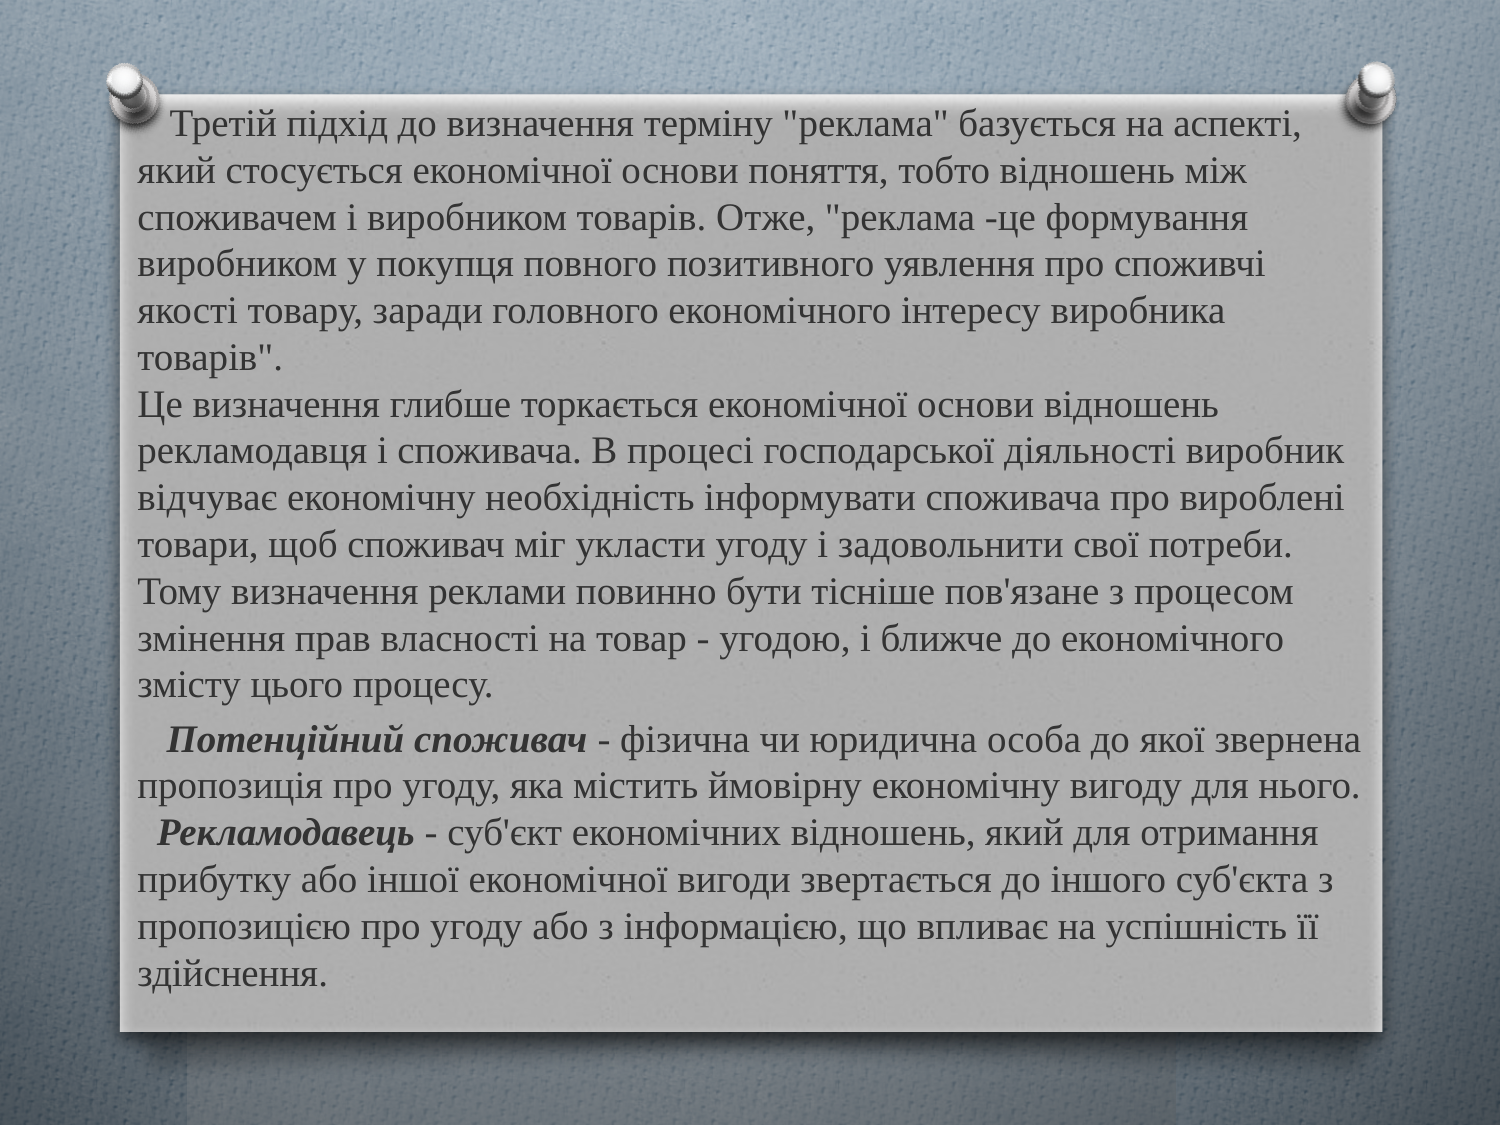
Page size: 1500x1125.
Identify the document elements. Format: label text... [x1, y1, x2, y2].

picture [1317, 35, 1439, 142]
picture [75, 29, 198, 132]
list Третій підхід до визначення терміну "реклама" базується на аспекті, який стосується економічної основи поняття, тобто відношень між споживачем і виробником товарів. Отже, "реклама -це формування виробником у покупця повного позитивного уявлення про споживчі якості товару, заради головного економічного інтересу виробника товарів". Це визначення глибше торкається економічної основи відношень рекламодавця і споживача. В процесі господарської діяльності виробник відчуває економічну необхідність інформувати споживача про вироблені товари, щоб споживач міг укласти угоду і задовольнити свої потреби. Тому визначення реклами повинно бути тісніше пов'язане з процесом змінення прав власності на товар - угодою, і ближче до економічного змісту цього процесу. Потенційний споживач - фізична чи юридична особа до якої звернена пропозиція про угоду, яка містить ймовірну економічну вигоду для нього. Рекламодавець - суб'єкт економічних відношень, який для отримання прибутку або іншої економічної вигоди звертається до іншого суб'єкта з пропозицією про угоду або з інформацією, що впливає на успішність її здійснення. [112, 90, 1388, 1035]
